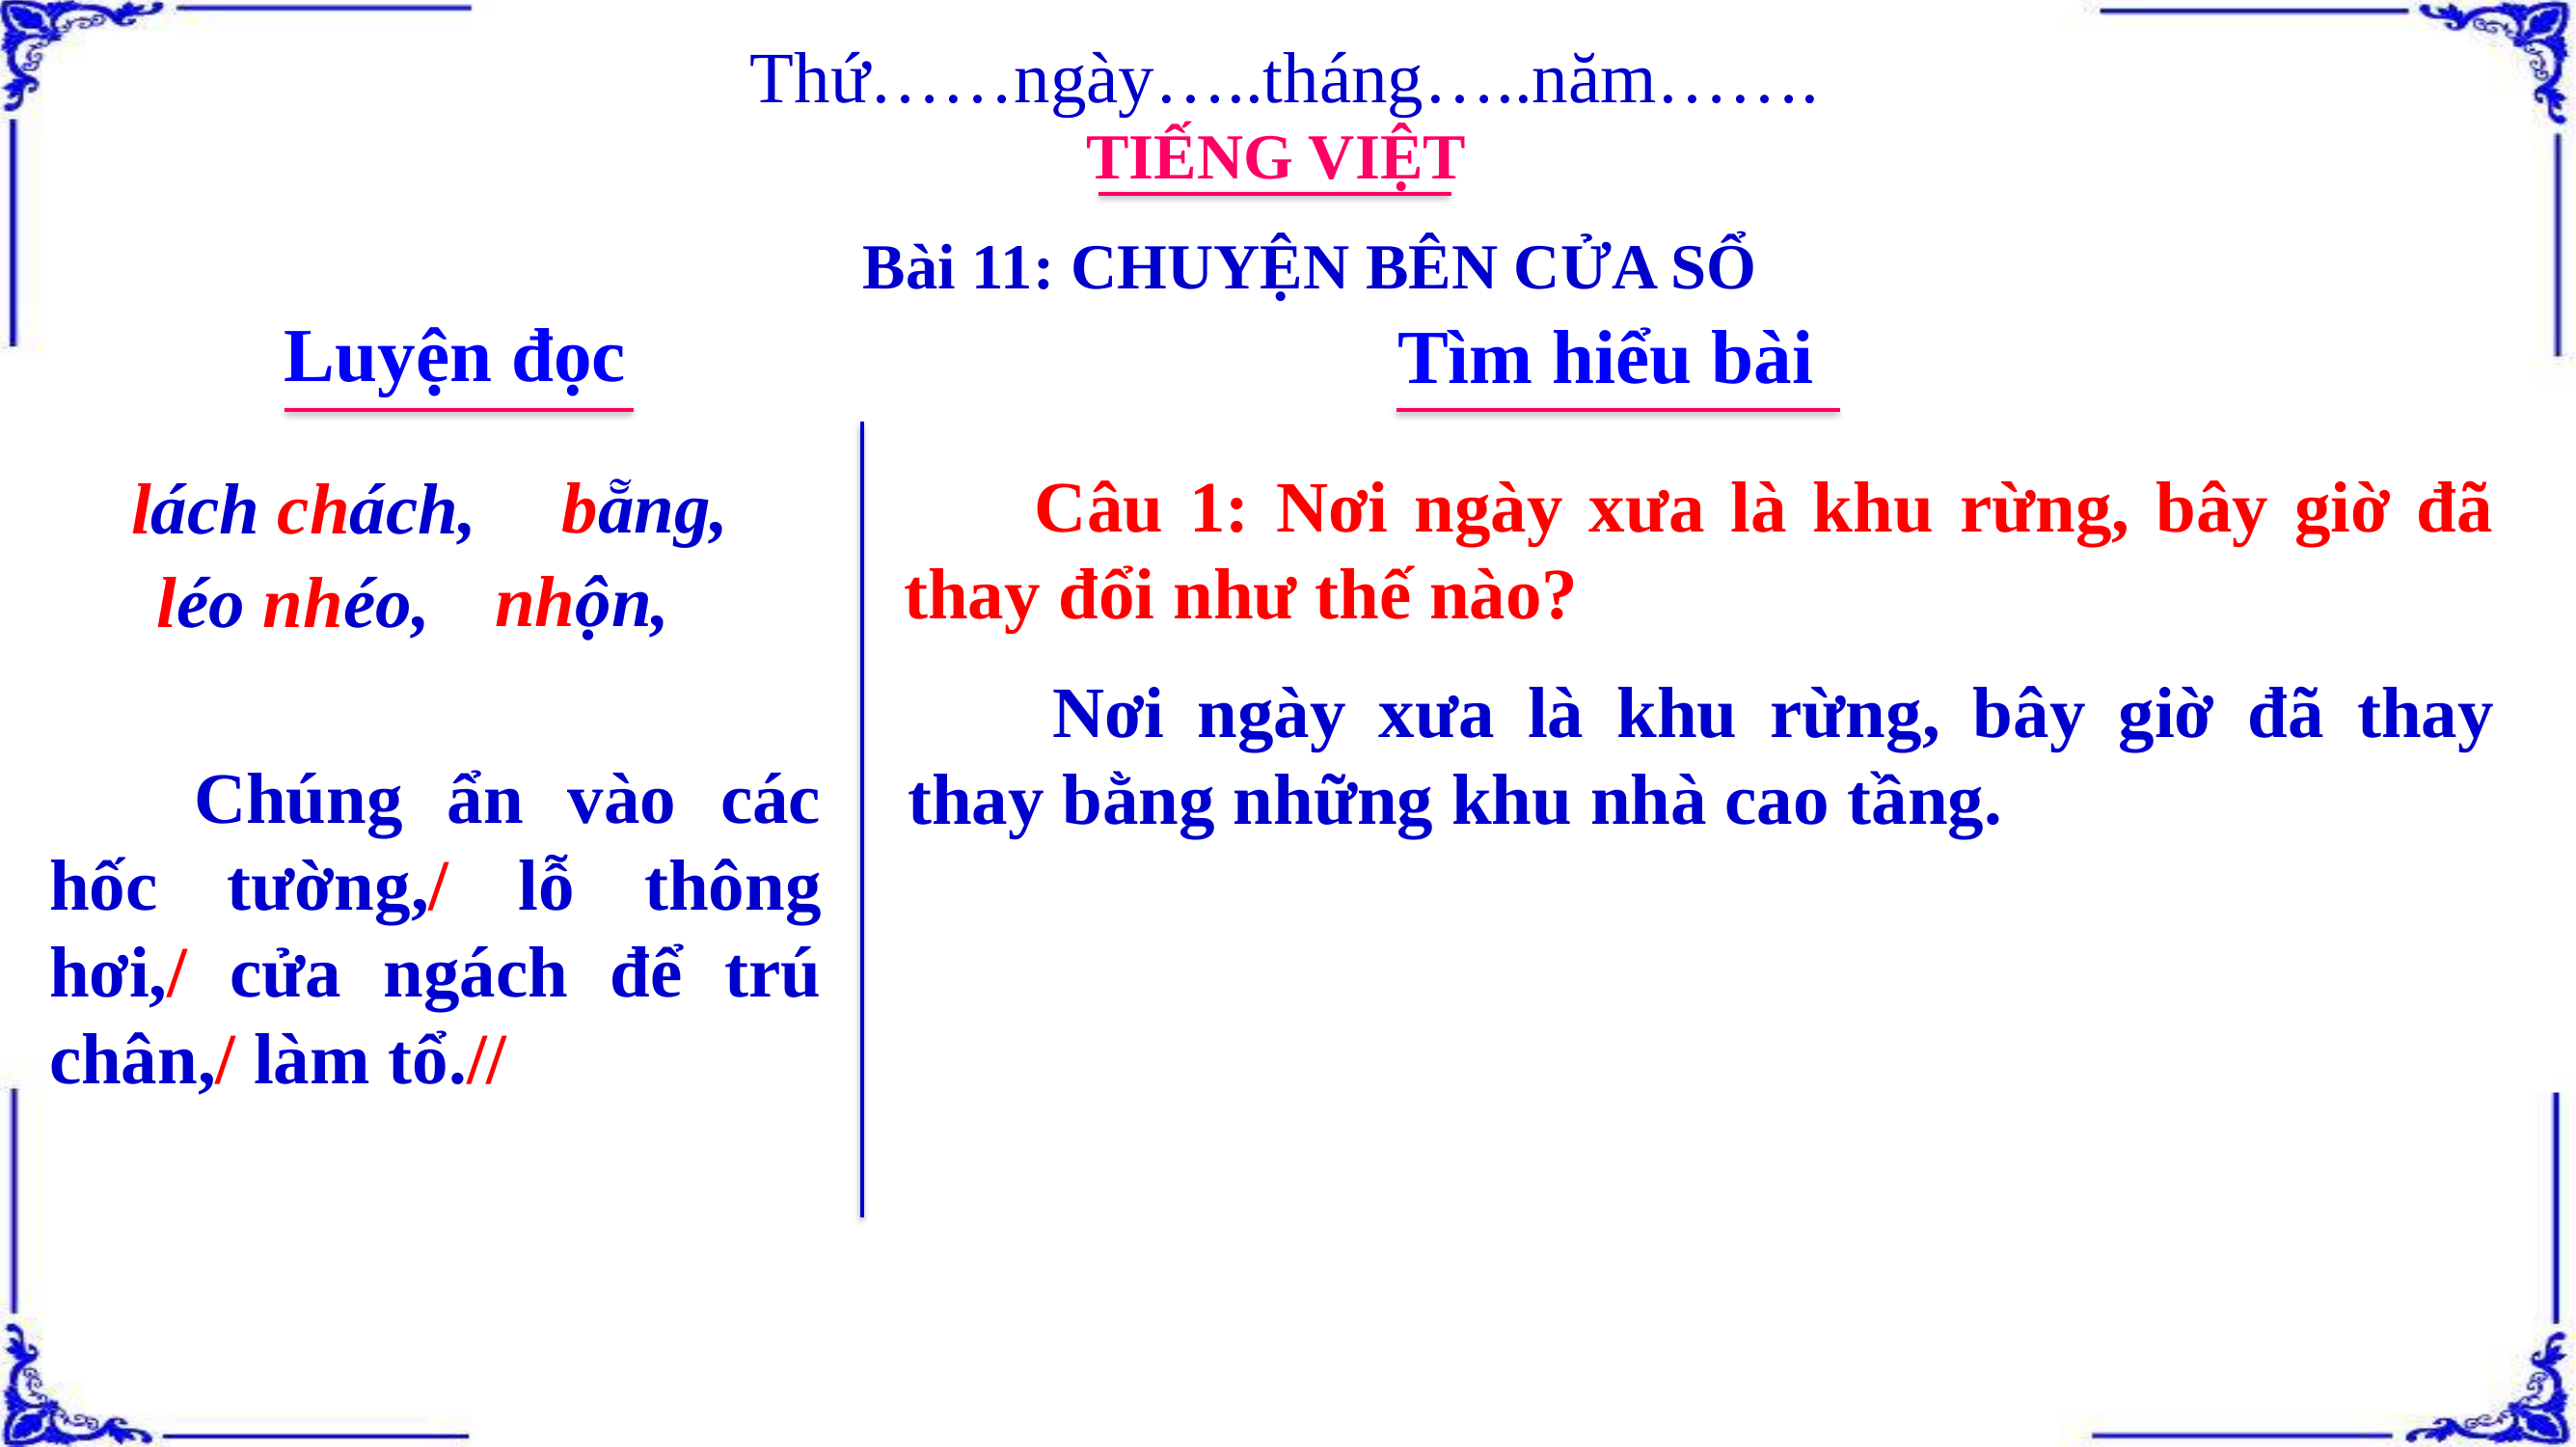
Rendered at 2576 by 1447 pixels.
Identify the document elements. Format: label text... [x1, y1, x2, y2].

text_box léo nhéo, [142, 548, 649, 650]
text_box Nơi ngày xưa là khu rừng, bây giờ đã thay thay bằng những khu nhà cao tầng. [893, 658, 2509, 846]
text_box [271, 298, 639, 411]
text_box bẵng, [547, 453, 788, 555]
text_box Câu 1: Nơi ngày xưa là khu rừng, bây giờ đã thay đổi như thế nào? [889, 451, 2509, 641]
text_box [730, 23, 1841, 201]
text_box Bài 11: CHUYỆN BÊN CỬA SỔ [840, 213, 1781, 314]
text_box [1384, 301, 1841, 411]
picture [0, 0, 2576, 1447]
text_box nhộn, [480, 547, 724, 648]
text_box Chúng ẩn vào các hốc tường,/ lỗ thông hơi,/ cửa ngách để trú chân,/ làm tổ.// [35, 744, 836, 1106]
text_box lách chách, [117, 453, 547, 556]
